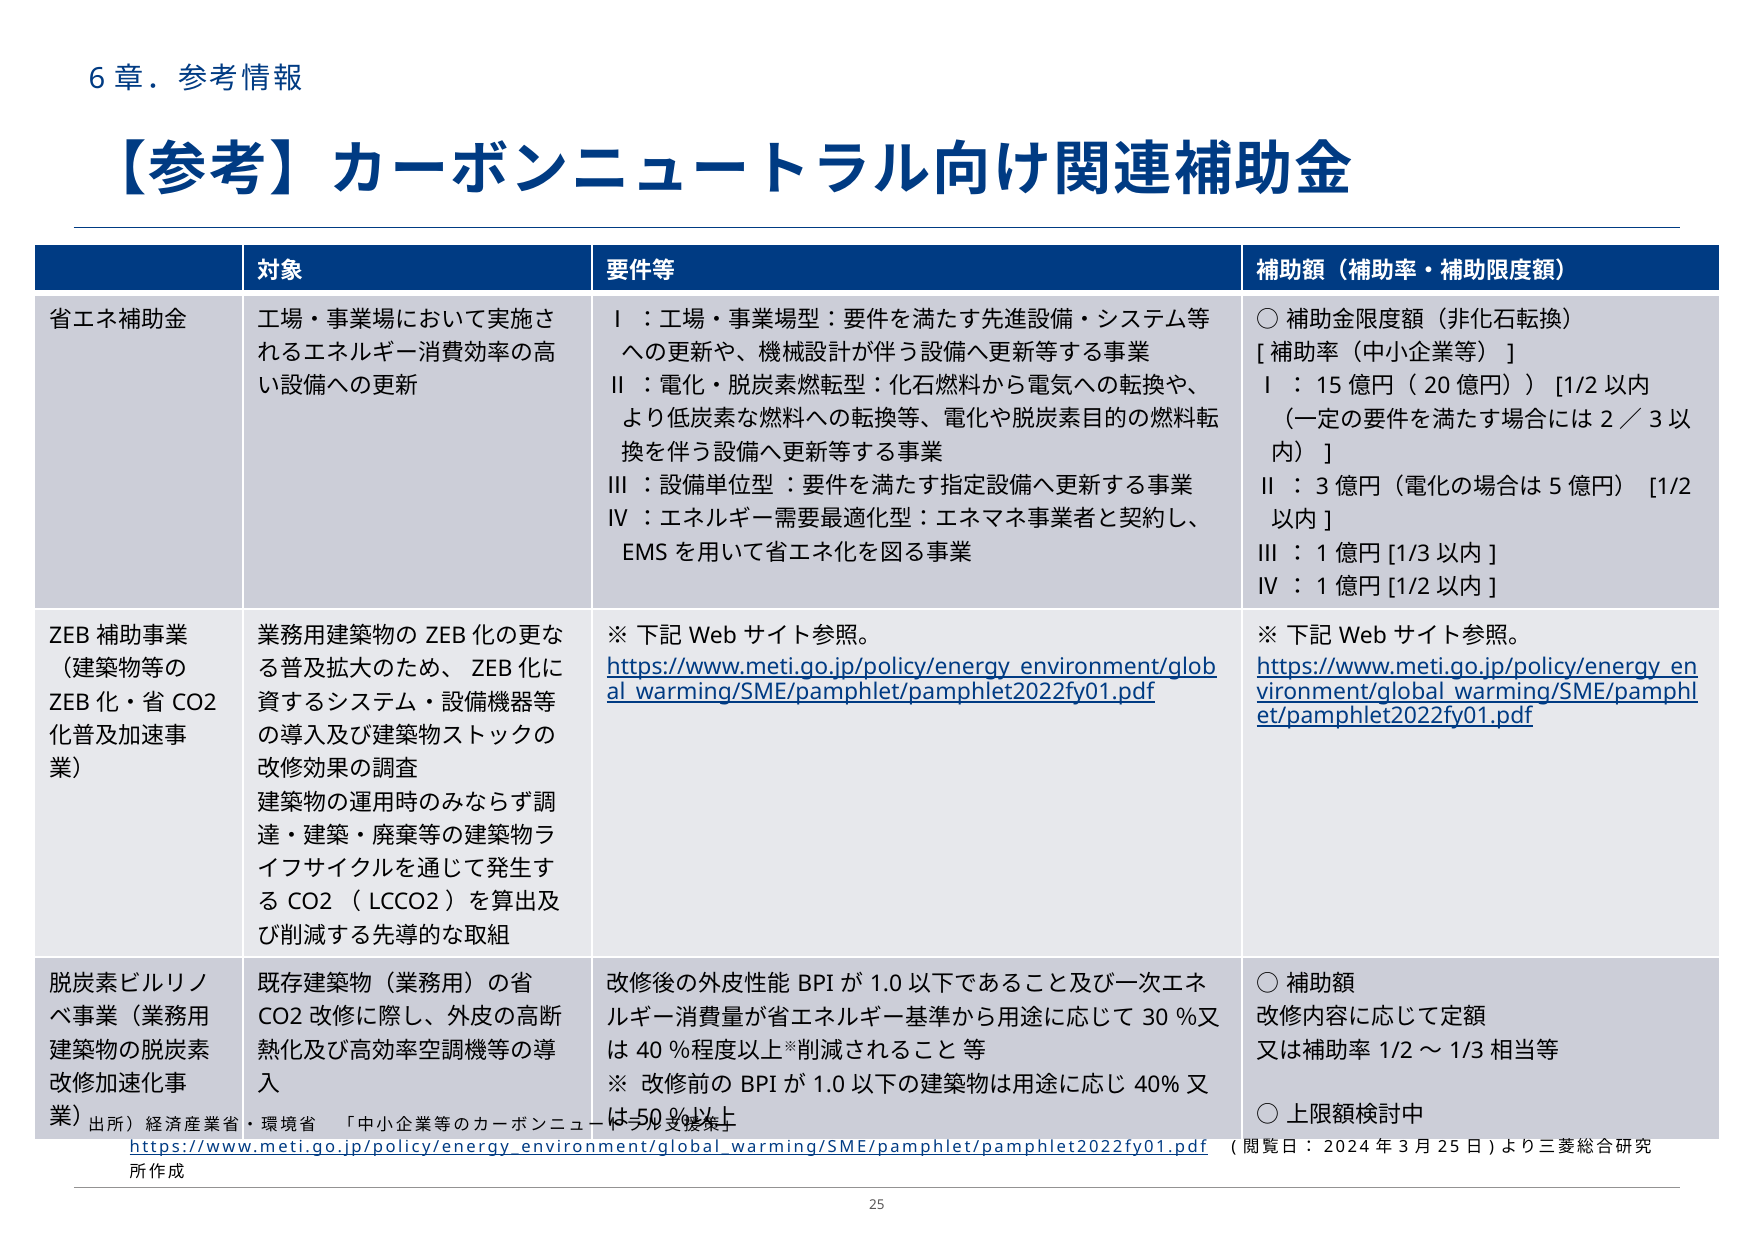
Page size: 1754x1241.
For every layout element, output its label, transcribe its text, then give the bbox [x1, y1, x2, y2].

list 出所）経済産業省・環境省 「中小企業等のカーボンニュートラル支援策」https://www.meti.go.jp/policy/energy_environment/global_warming/SME/pamphlet/pamphlet2022fy01.pdf (閲覧日：2024年3月25日)より三菱総合研究所作成 [88, 1114, 1665, 1181]
subtitle 【参考】カーボンニュートラル向け関連補助金 [88, 138, 1601, 219]
table_header [35, 245, 242, 290]
table_cell ○補助金限度額（非化石転換） [補助率（中小企業等）] Ⅰ：15億円（20億円））[1/2以内 （一定の要件を満たす場合には2／3以内）] Ⅱ：3億円（電化の場合は5億円） [1/2以内] Ⅲ：1億円[1/3以内] Ⅳ：1億円[1/2以内] [1243, 296, 1719, 608]
table_cell ※下記Webサイト参照。 https://www.meti.go.jp/policy/energy_environment/global_warming/SME/pamphlet/pamphlet2022fy01.pdf [593, 610, 1241, 956]
table_cell ZEB補助事業（建築物等のZEB化・省CO2化普及加速事業） [35, 610, 242, 956]
table_cell 改修後の外皮性能BPIが1.0以下であること及び一次エネルギー消費量が省エネルギー基準から用途に応じて30％又は40％程度以上※削減されること 等 ※ 改修前のBPIが1.0以下の建築物は用途に応じ40%又は50％以上 [593, 958, 1241, 1114]
title 6章．参考情報 [88, 59, 1601, 95]
table_cell 脱炭素ビルリノベ事業（業務用建築物の脱炭素改修加速化事業） [35, 958, 242, 1139]
table_cell 業務用建築物のZEB化の更なる普及拡大のため、ZEB化に資するシステム・設備機器等の導入及び建築物ストックの改修効果の調査 建築物の運用時のみならず調達・建築・廃棄等の建築物ライフサイクルを通じて発生するCO2（LCCO2）を算出及び削減する先導的な取組 [244, 610, 591, 956]
table_cell 工場・事業場において実施されるエネルギー消費効率の高い設備への更新 [244, 296, 591, 608]
table_header 対象 [244, 245, 591, 290]
table_header 補助額（補助率・補助限度額） [1243, 245, 1719, 290]
table_cell 既存建築物（業務用）の省CO2改修に際し、外皮の高断熱化及び高効率空調機等の導入 [244, 958, 591, 1114]
table_cell Ⅰ：工場・事業場型：要件を満たす先進設備・システム等 への更新や、機械設計が伴う設備へ更新等する事業 Ⅱ：電化・脱炭素燃転型：化石燃料から電気への転換や、 より低炭素な燃料への転換等、電化や脱炭素目的の燃料転換を伴う設備へ更新等する事業 Ⅲ：設備単位型 ：要件を満たす指定設備へ更新する事業 Ⅳ：エネルギー需要最適化型：エネマネ事業者と契約し、EMSを用いて省エネ化を図る事業 [593, 296, 1241, 608]
table_cell 省エネ補助金 [35, 296, 242, 608]
table_cell ※下記Webサイト参照。 https://www.meti.go.jp/policy/energy_environment/global_warming/SME/pamphlet/pamphlet2022fy01.pdf [1243, 610, 1719, 956]
table_cell ○補助額 改修内容に応じて定額 又は補助率1/2～1/3相当等 ○上限額検討中 [1243, 958, 1719, 1139]
table_header 要件等 [593, 245, 1241, 290]
